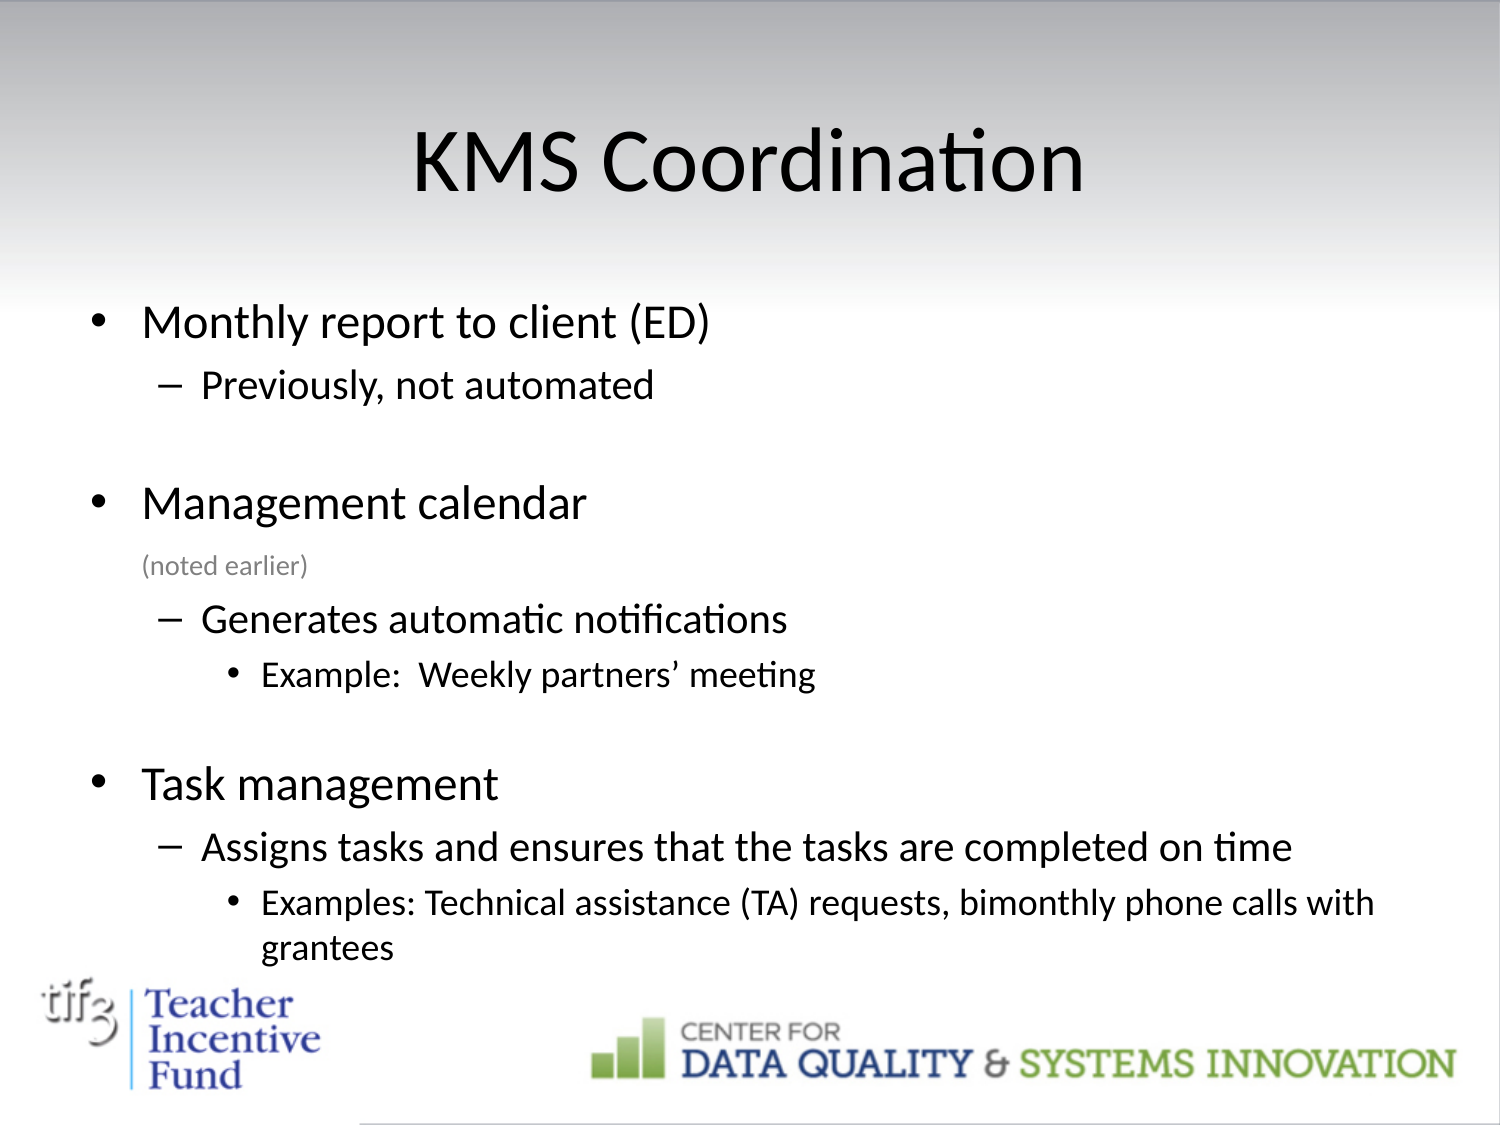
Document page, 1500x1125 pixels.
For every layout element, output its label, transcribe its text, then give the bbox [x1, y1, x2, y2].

picture [0, 0, 1500, 1125]
list Monthly report to client (ED) Previously, not automated Management calendar (noted earlier) Generates automatic notifications Example: Weekly partners’ meeting Task management Assigns tasks and ensures that the tasks are completed on time Examples: Technical assistance (TA) requests, bimonthly phone calls with grantees [75, 227, 1425, 986]
title KMS Coordination [75, 61, 1425, 227]
